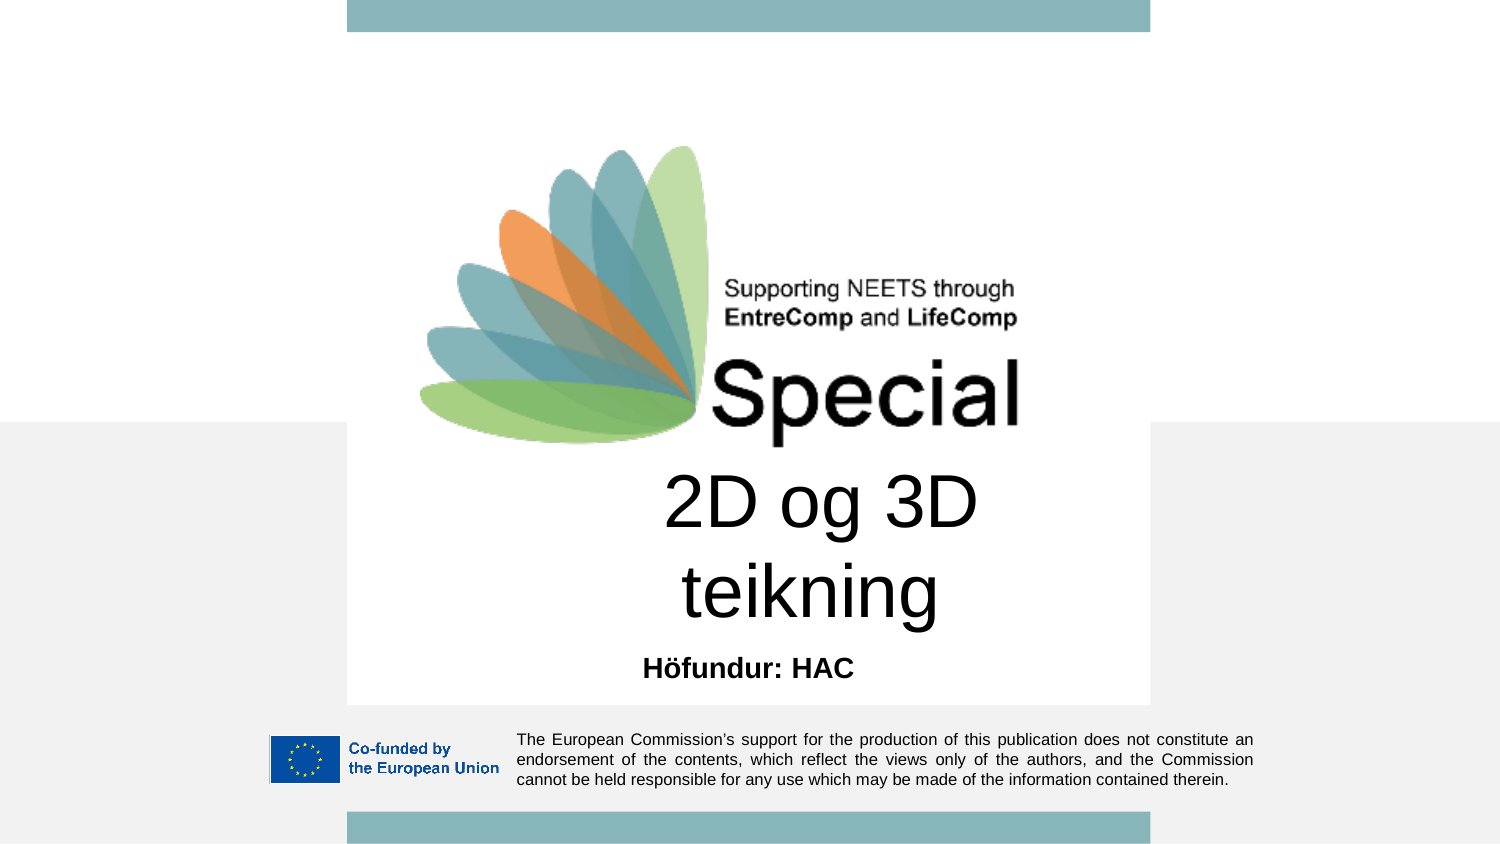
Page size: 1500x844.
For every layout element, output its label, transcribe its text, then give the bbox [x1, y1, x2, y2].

text_box 2D og 3D teikning [537, 454, 1106, 626]
picture [267, 733, 516, 786]
picture [420, 146, 1025, 449]
text_box The European Commission’s support for the production of this publication does not constitute an endorsement of the contents, which reflect the views only of the authors, and the Commission cannot be held responsible for any use which may be made of the information contained therein. [501, 707, 1270, 811]
text_box Höfundur: HAC [391, 626, 1106, 708]
